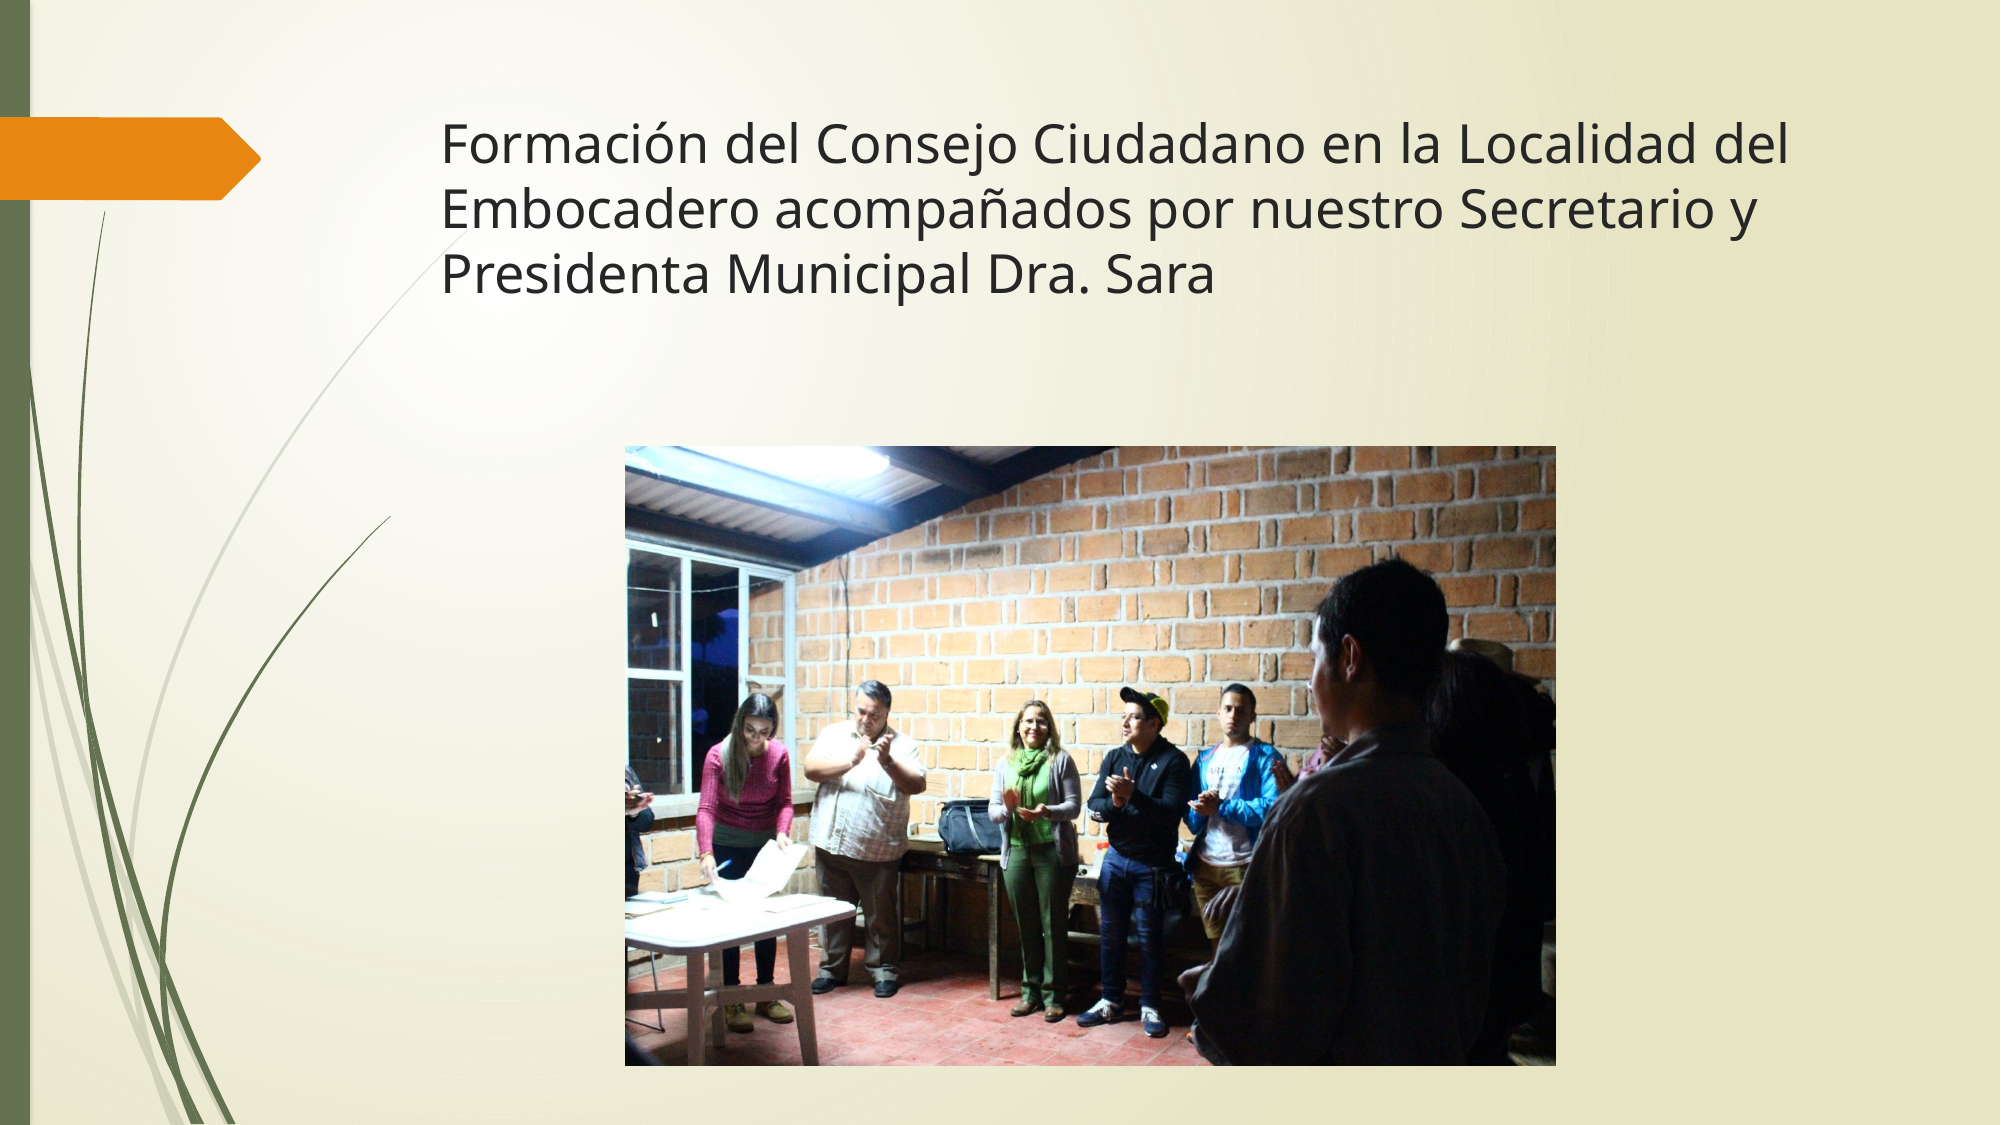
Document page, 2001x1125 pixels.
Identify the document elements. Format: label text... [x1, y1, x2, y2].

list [625, 445, 1556, 1067]
title Formación del Consejo Ciudadano en la Localidad del Embocadero acompañados por nuestro Secretario y Presidenta Municipal Dra. Sara [425, 102, 1888, 313]
